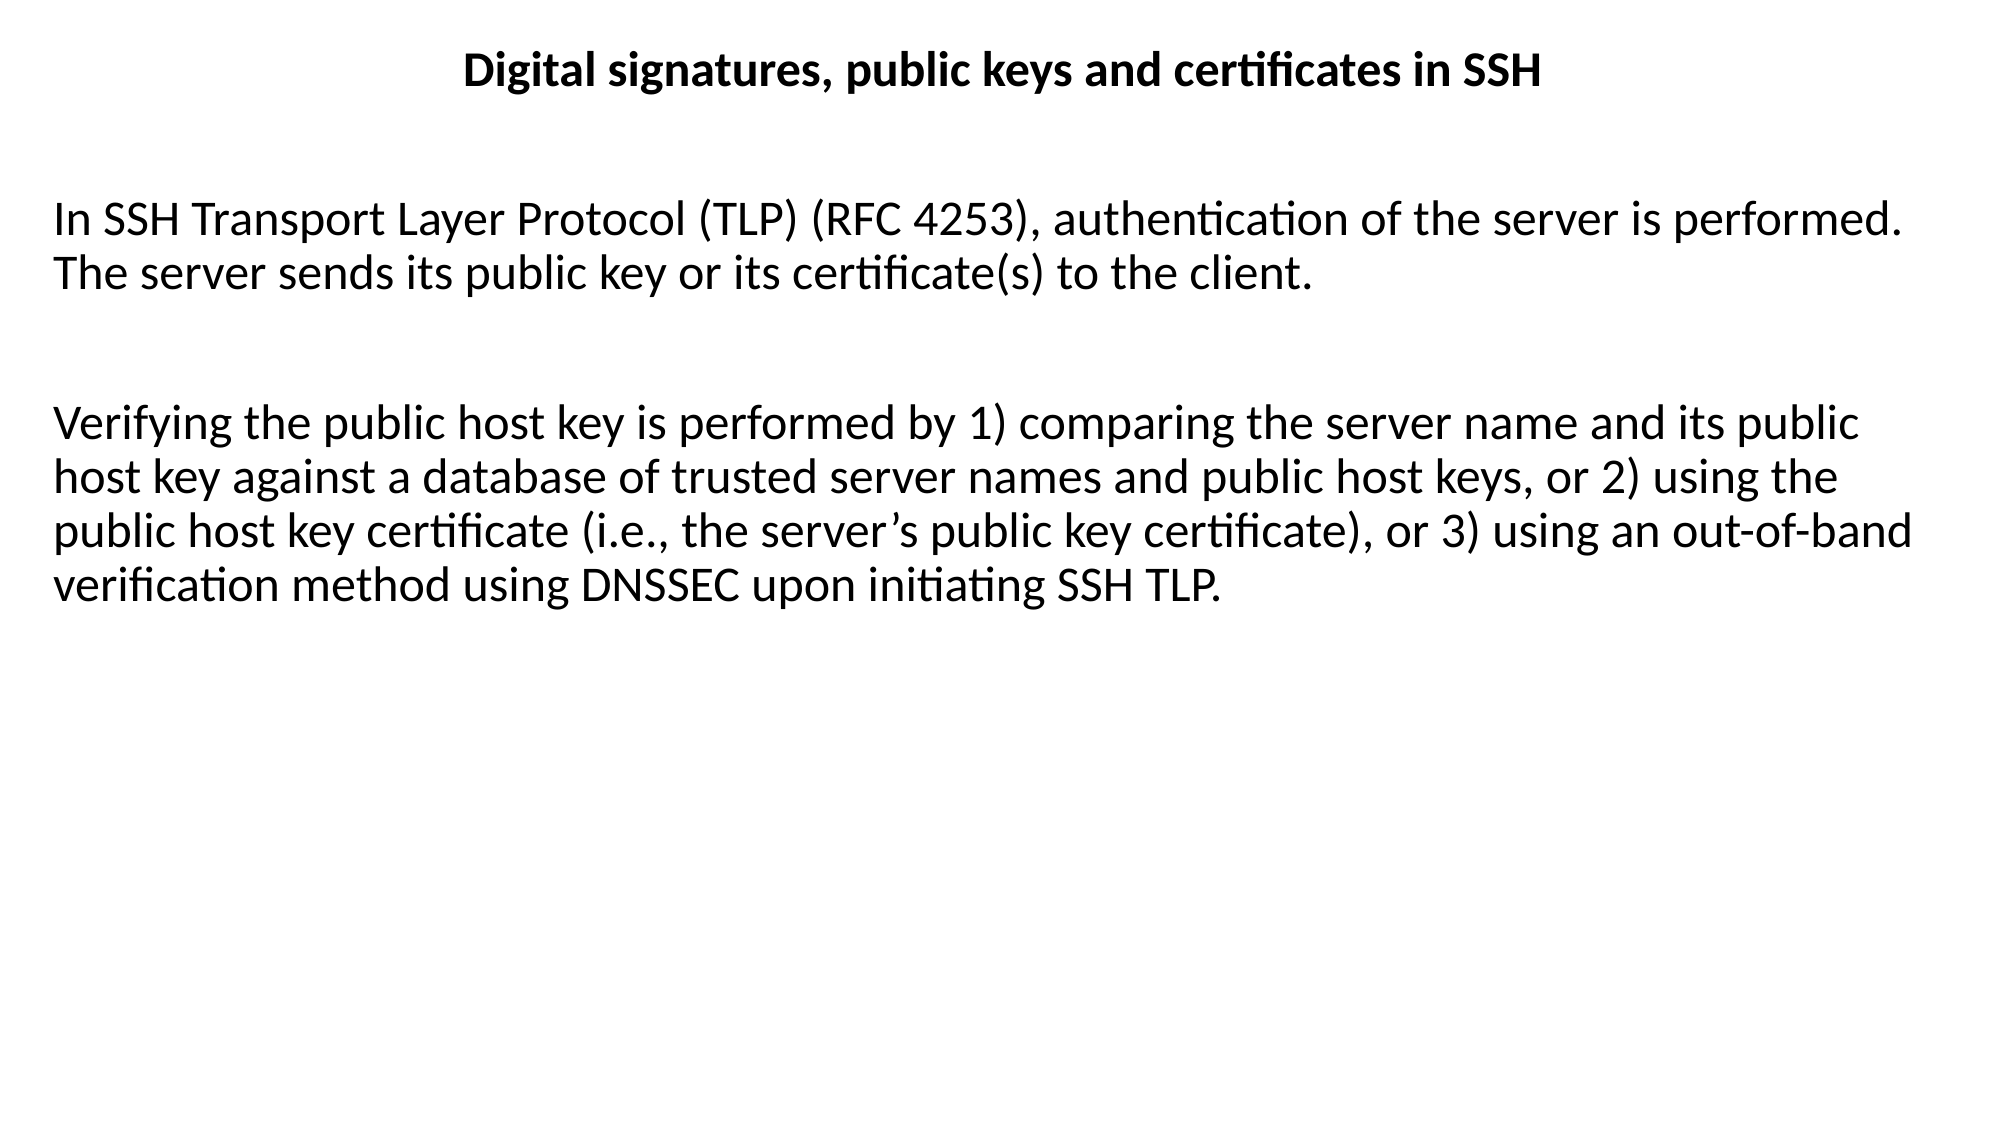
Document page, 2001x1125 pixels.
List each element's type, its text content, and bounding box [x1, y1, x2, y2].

subtitle Digital signatures, public keys and certificates in SSH In SSH Transport Layer Protocol (TLP) (RFC 4253), authentication of the server is performed. The server sends its public key or its certificate(s) to the client. Verifying the public host key is performed by 1) comparing the server name and its public host key against a database of trusted server names and public host keys, or 2) using the public host key certificate (i.e., the server’s public key certificate), or 3) using an out-of-band verification method using DNSSEC upon initiating SSH TLP. [38, 35, 1968, 1098]
